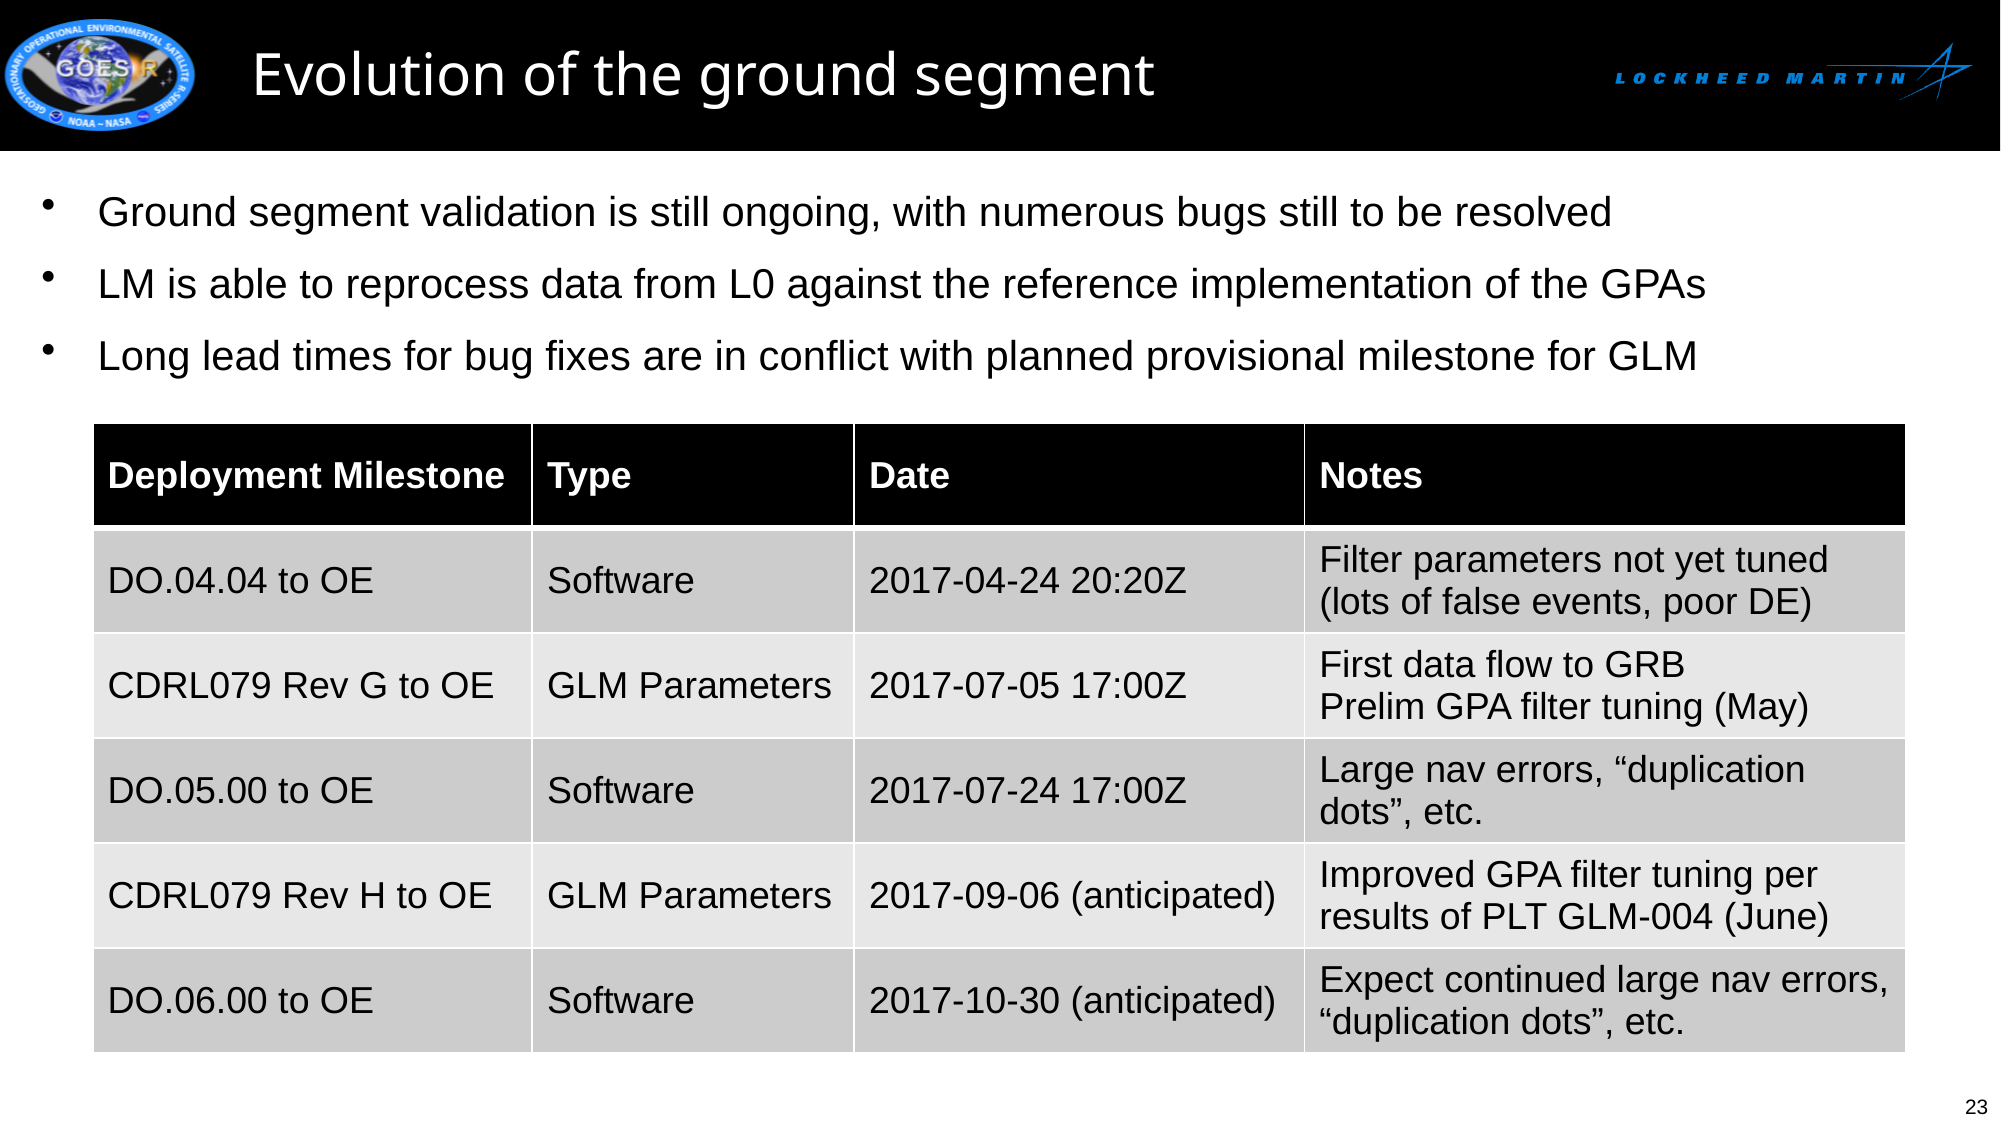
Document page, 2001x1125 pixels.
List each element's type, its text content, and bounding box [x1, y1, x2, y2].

table_header Date [855, 424, 1304, 525]
table_cell 2017-07-05 17:00Z [855, 634, 1304, 737]
table_cell GLM Parameters [533, 844, 853, 947]
list Ground segment validation is still ongoing, with numerous bugs still to be resolved LM is able to reprocess data from L0 against the reference implementation of the GPAs Long lead times for bug fixes are in conflict with planned provisional milestone for GLM [26, 169, 1974, 1089]
table_cell 2017-10-30 (anticipated) [855, 949, 1304, 1052]
slide_number 23 [1809, 1089, 1989, 1124]
table_cell 2017-04-24 20:20Z [855, 531, 1304, 632]
table_header Deployment Milestone [94, 424, 531, 525]
table_cell CDRL079 Rev G to OE [94, 634, 531, 737]
picture [2, 11, 196, 139]
table_cell Large nav errors, “duplication dots”, etc. [1305, 739, 1905, 842]
table_header Type [533, 424, 853, 525]
table_cell Software [533, 531, 853, 632]
title Evolution of the ground segment [236, 10, 1480, 135]
table_header Notes [1305, 424, 1905, 525]
table_cell GLM Parameters [533, 634, 853, 737]
table_cell 2017-09-06 (anticipated) [855, 844, 1304, 947]
table_cell First data flow to GRB Prelim GPA filter tuning (May) [1305, 634, 1905, 737]
table_cell Software [533, 739, 853, 842]
picture [1597, 39, 1989, 103]
table_cell DO.04.04 to OE [94, 531, 531, 632]
table_cell Expect continued large nav errors, “duplication dots”, etc. [1305, 949, 1905, 1052]
table_cell DO.05.00 to OE [94, 739, 531, 842]
table_cell 2017-07-24 17:00Z [855, 739, 1304, 842]
table_cell DO.06.00 to OE [94, 949, 531, 1052]
table_cell Filter parameters not yet tuned (lots of false events, poor DE) [1305, 531, 1905, 632]
table_cell CDRL079 Rev H to OE [94, 844, 531, 947]
table_cell Improved GPA filter tuning per results of PLT GLM-004 (June) [1305, 844, 1905, 947]
table_cell Software [533, 949, 853, 1052]
